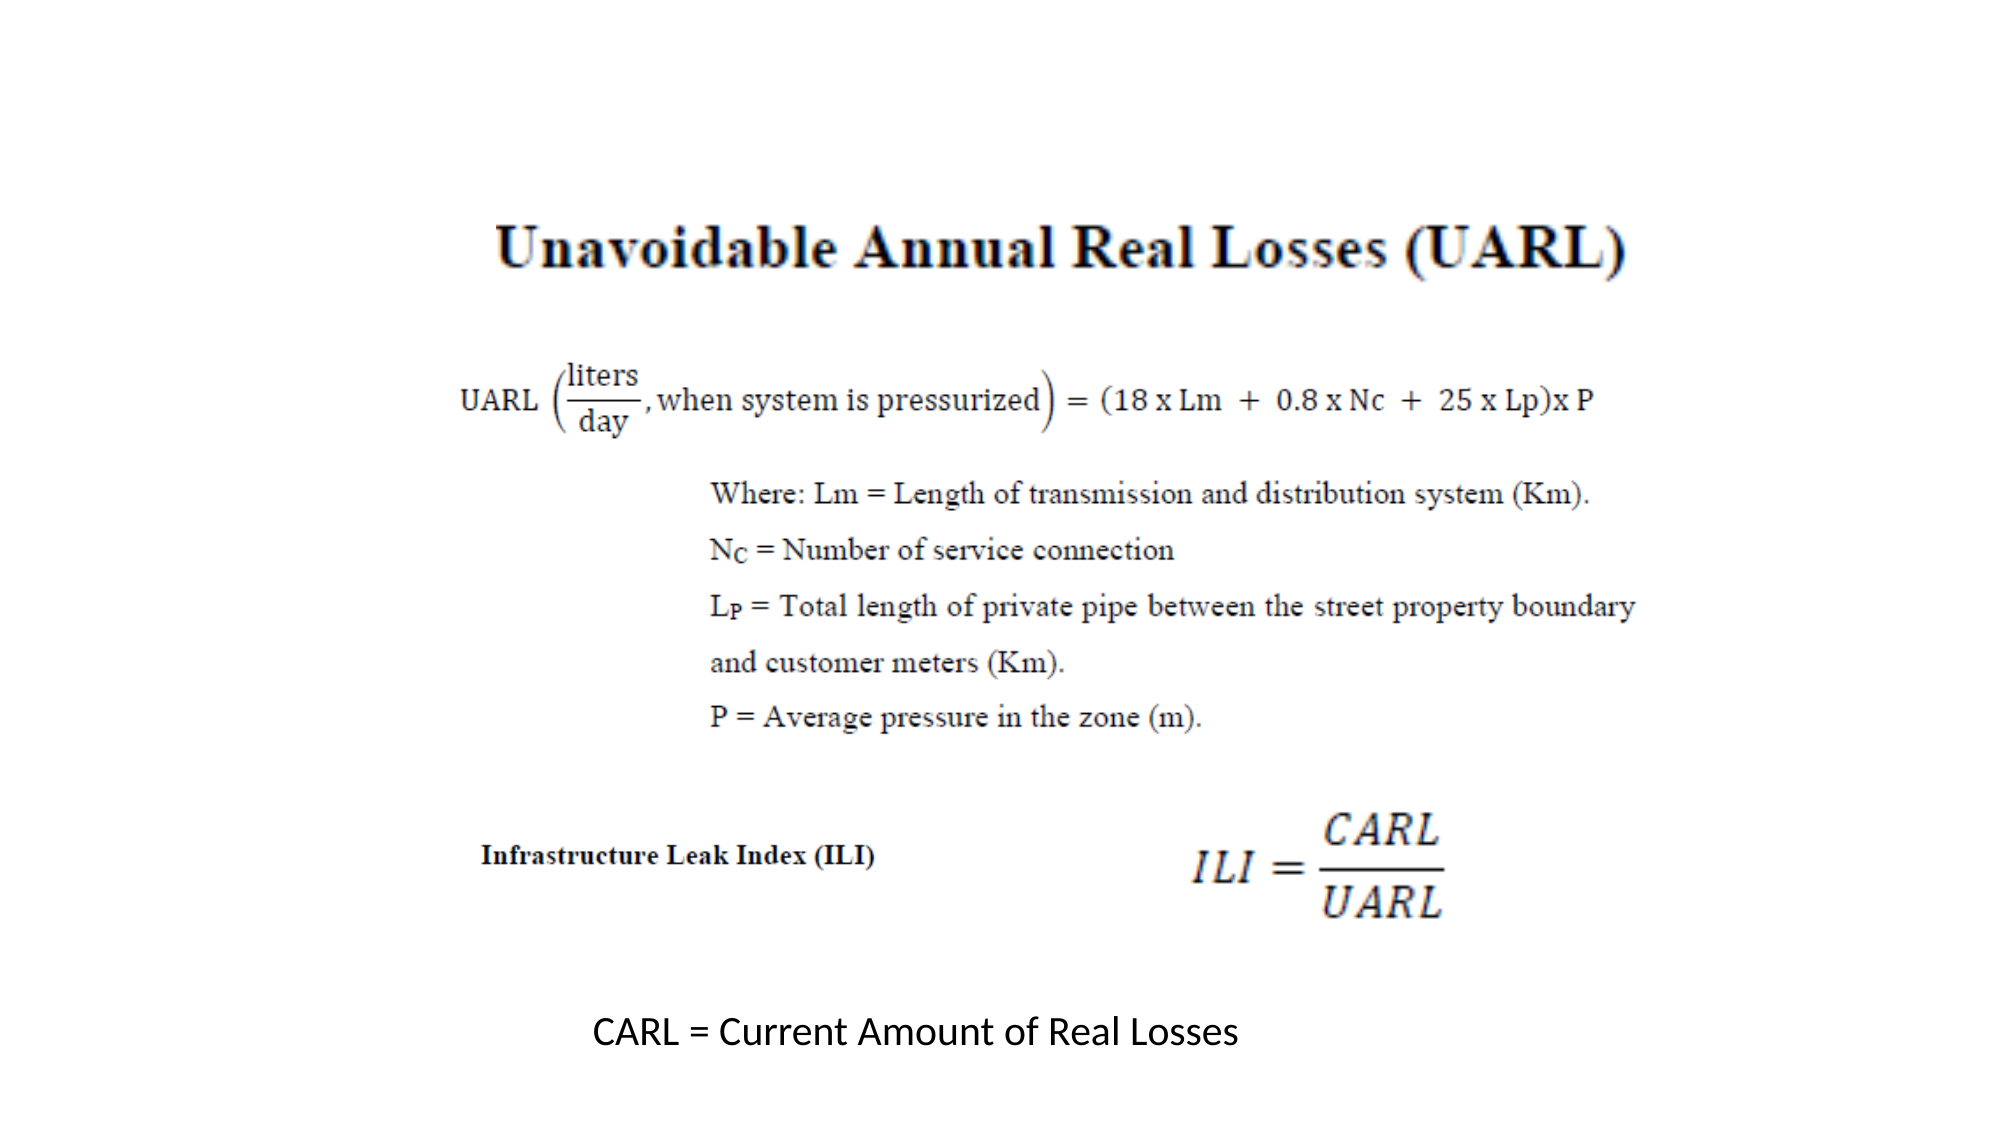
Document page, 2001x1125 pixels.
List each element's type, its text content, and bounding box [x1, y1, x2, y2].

picture [1105, 773, 1643, 977]
text_box CARL = Current Amount of Real Losses [578, 996, 1610, 1061]
picture [472, 831, 918, 909]
picture [446, 328, 1692, 750]
picture [495, 199, 1684, 307]
